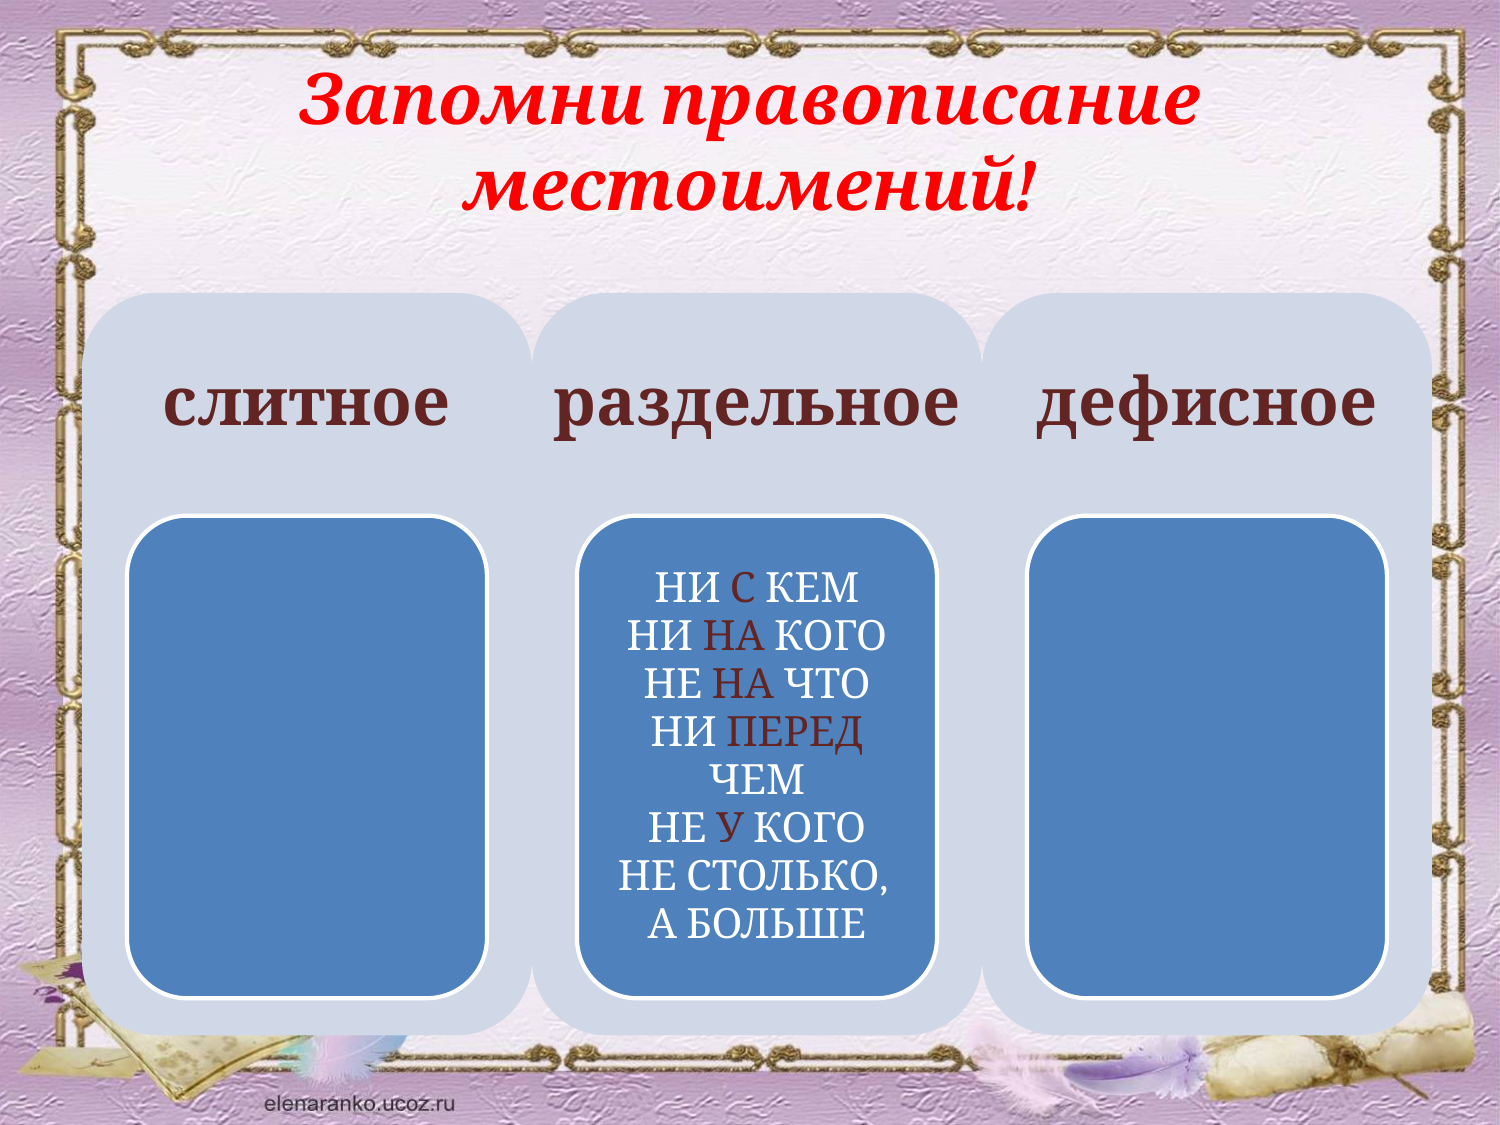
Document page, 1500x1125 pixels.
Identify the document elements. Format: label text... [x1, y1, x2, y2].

picture [0, 0, 1500, 1125]
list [81, 292, 1433, 1036]
title Запомни правописание местоимений! [75, 45, 1425, 233]
